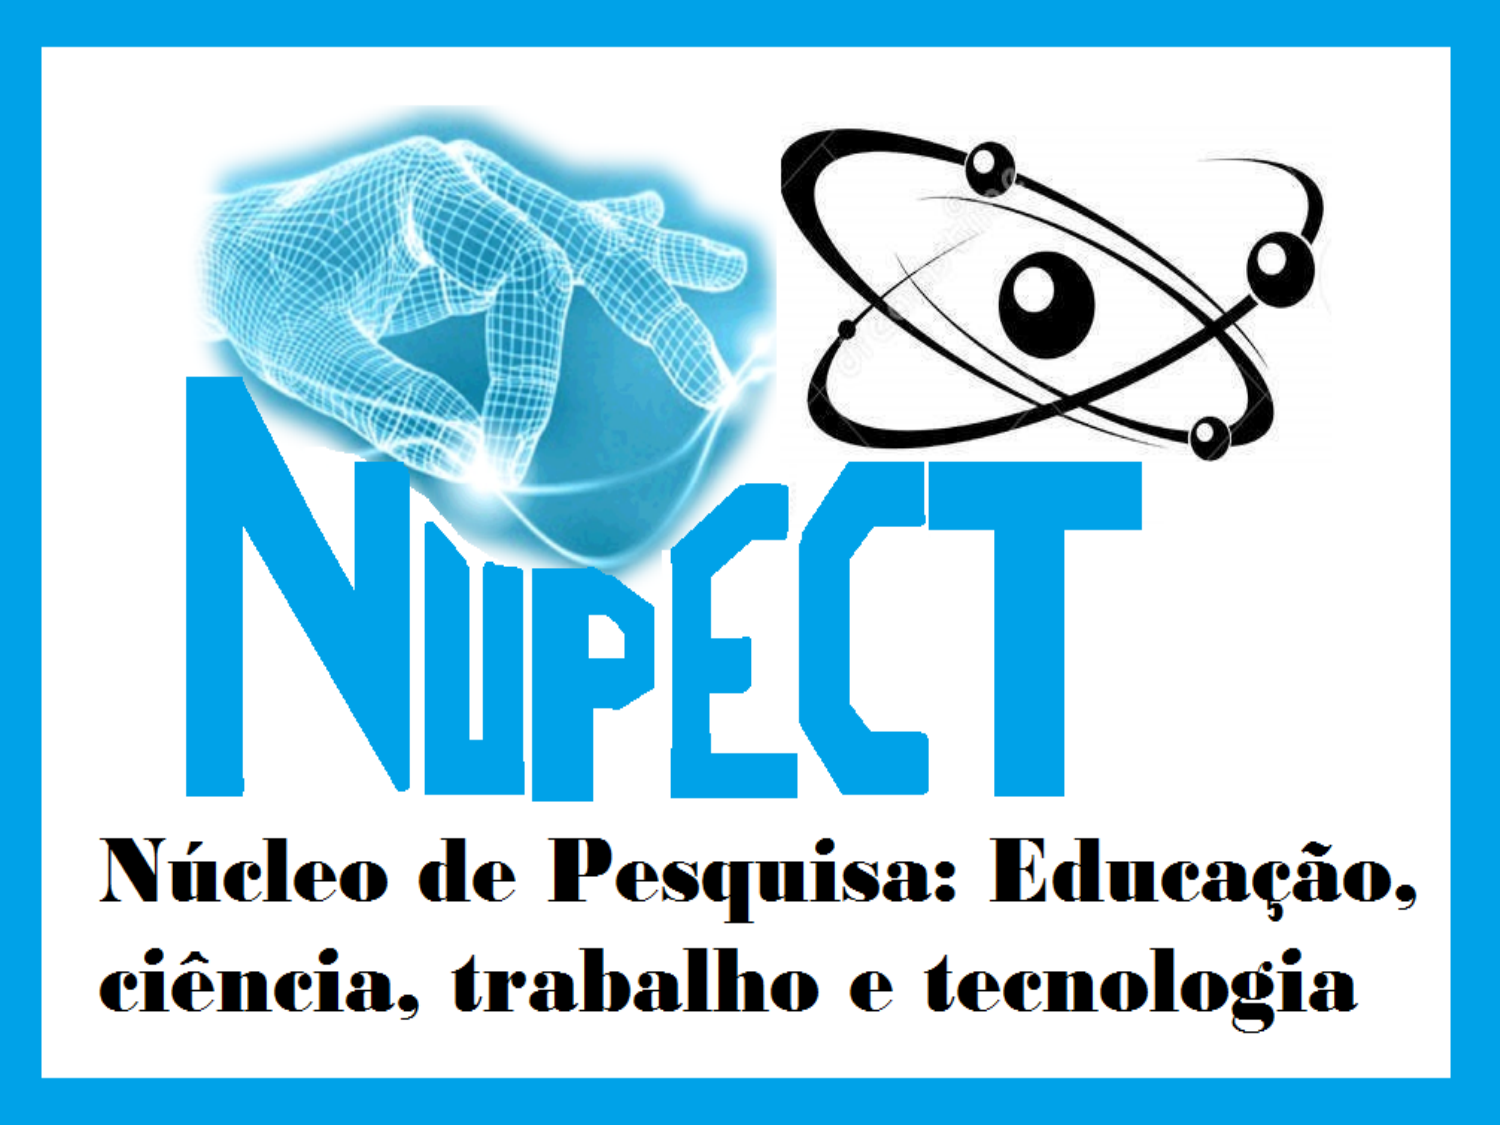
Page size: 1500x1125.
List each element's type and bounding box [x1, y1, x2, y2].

picture [42, 47, 1450, 1078]
